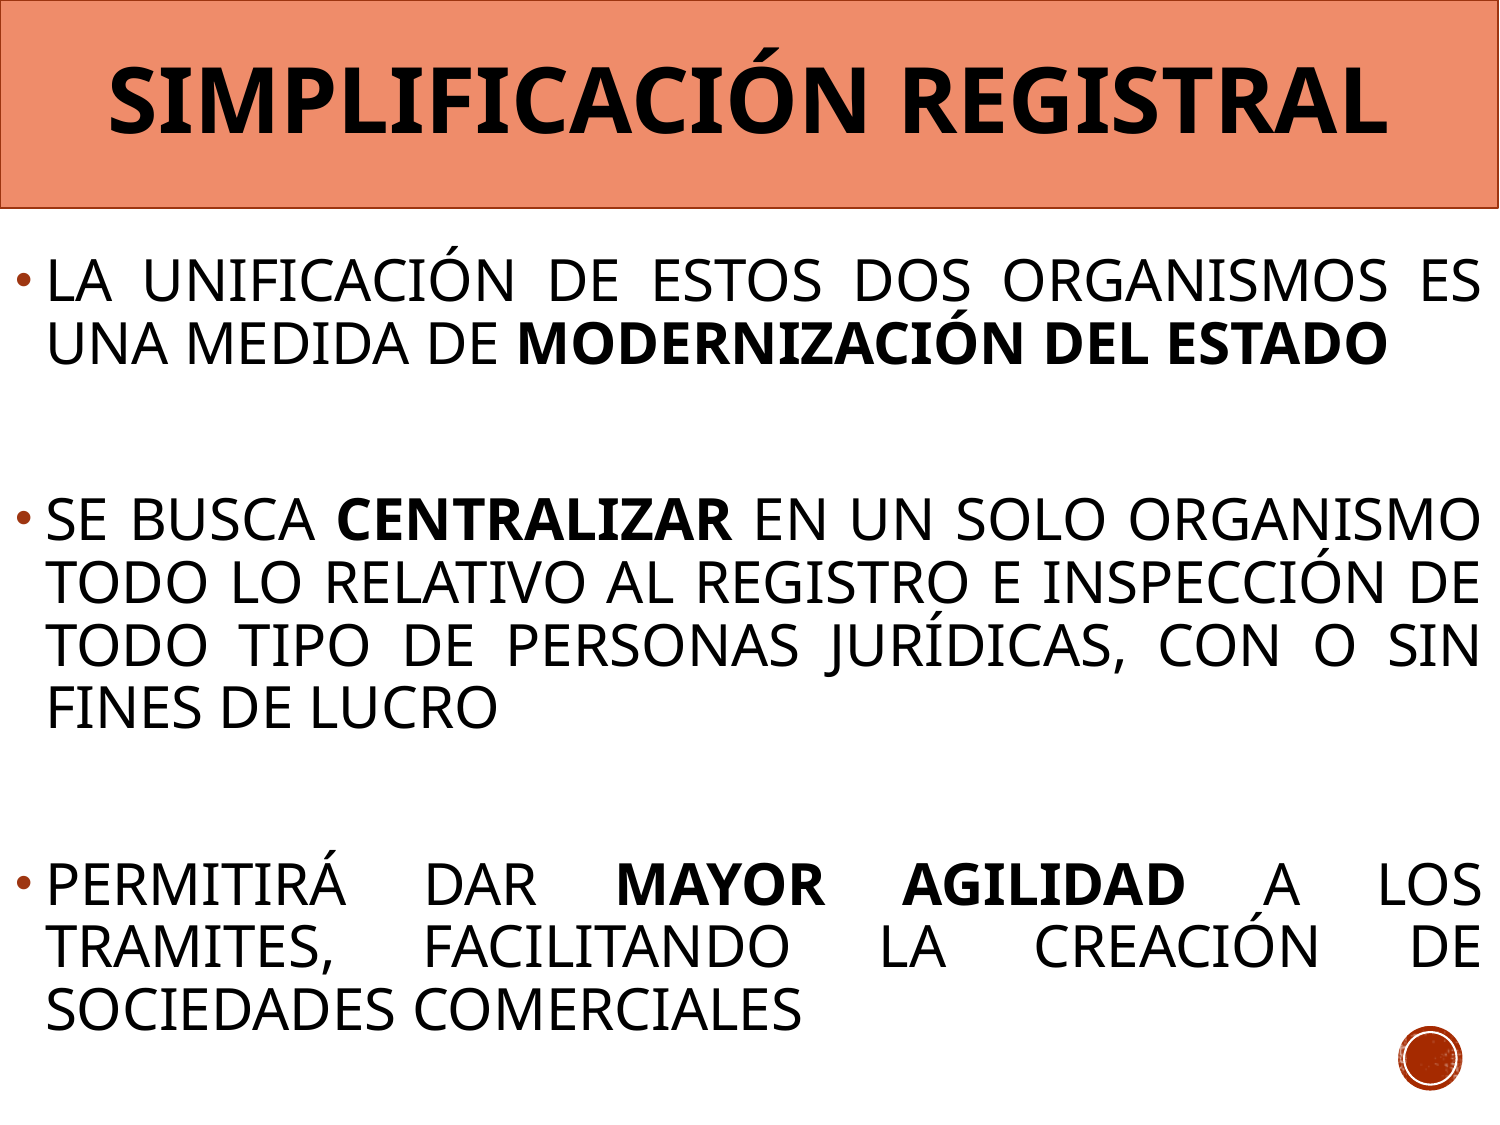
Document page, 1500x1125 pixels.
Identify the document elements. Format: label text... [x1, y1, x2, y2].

text_box LA UNIFICACIÓN DE ESTOS DOS ORGANISMOS ES UNA MEDIDA DE MODERNIZACIÓN DEL ESTADO SE BUSCA CENTRALIZAR EN UN SOLO ORGANISMO TODO LO RELATIVO AL REGISTRO E INSPECCIÓN DE TODO TIPO DE PERSONAS JURÍDICAS, CON O SIN FINES DE LUCRO PERMITIRÁ DAR MAYOR AGILIDAD A LOS TRAMITES, FACILITANDO LA CREACIÓN DE SOCIEDADES COMERCIALES [0, 243, 1499, 905]
title SIMPLIFICACIÓN REGISTRAL [0, 0, 1499, 209]
